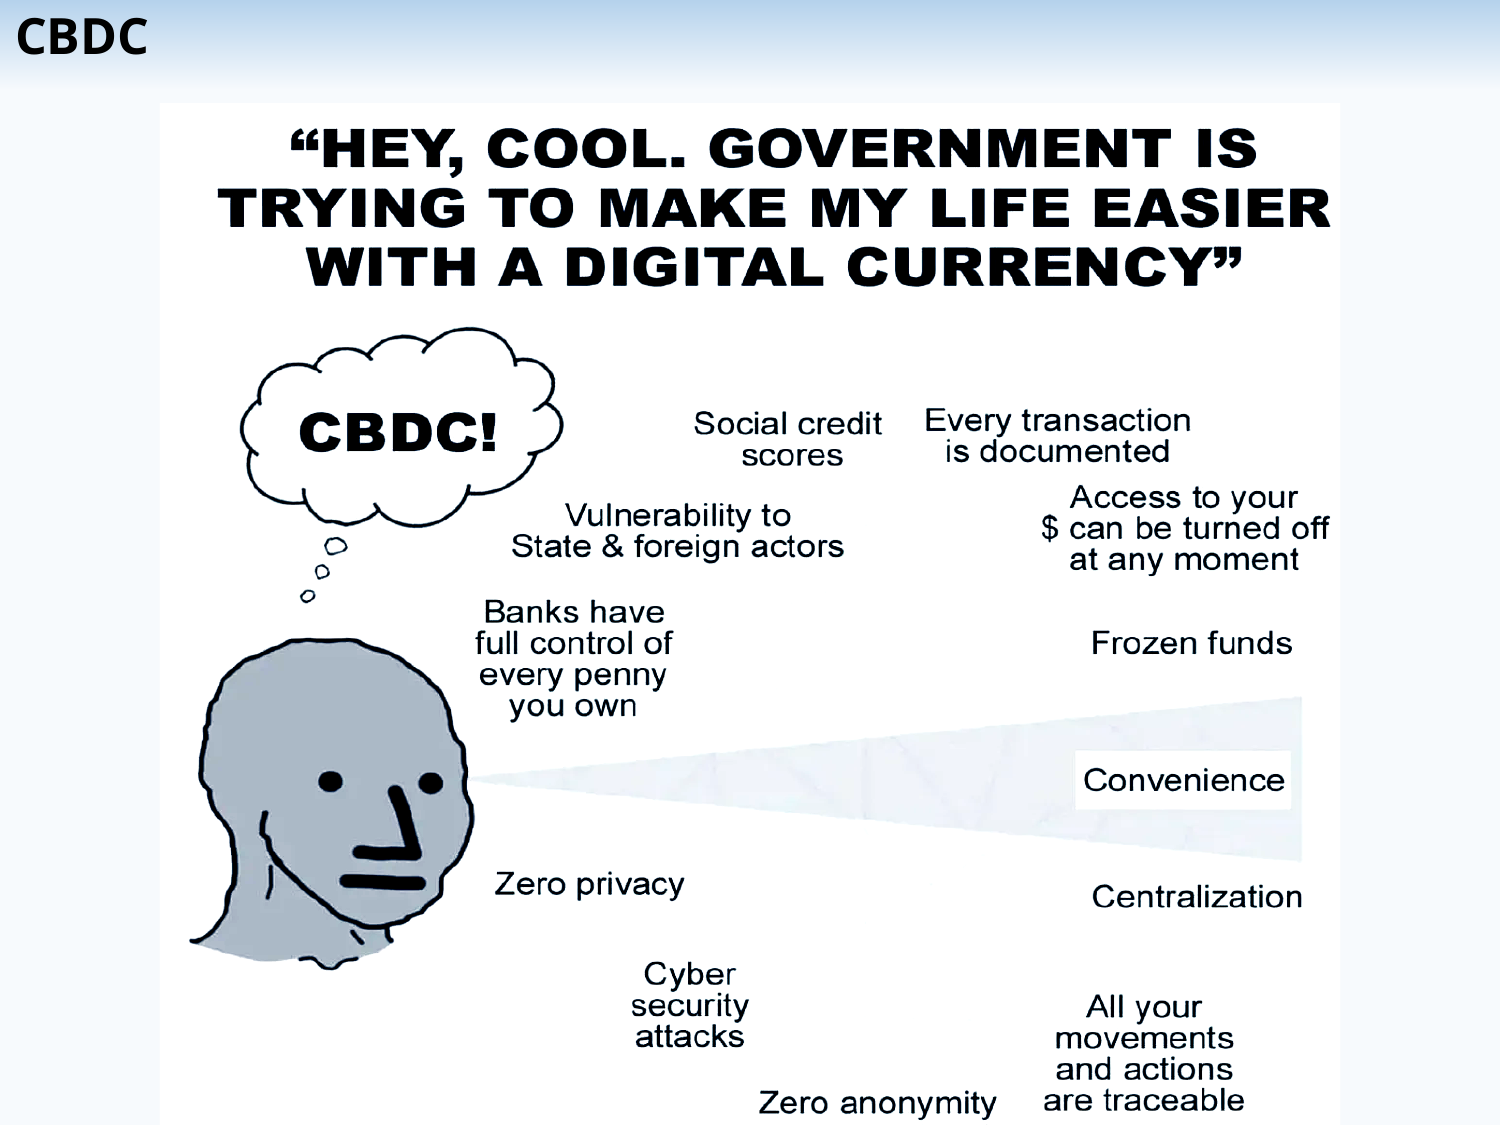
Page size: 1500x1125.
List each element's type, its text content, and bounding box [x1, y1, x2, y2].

title CBDC [0, 0, 1500, 77]
picture [159, 103, 1341, 1125]
